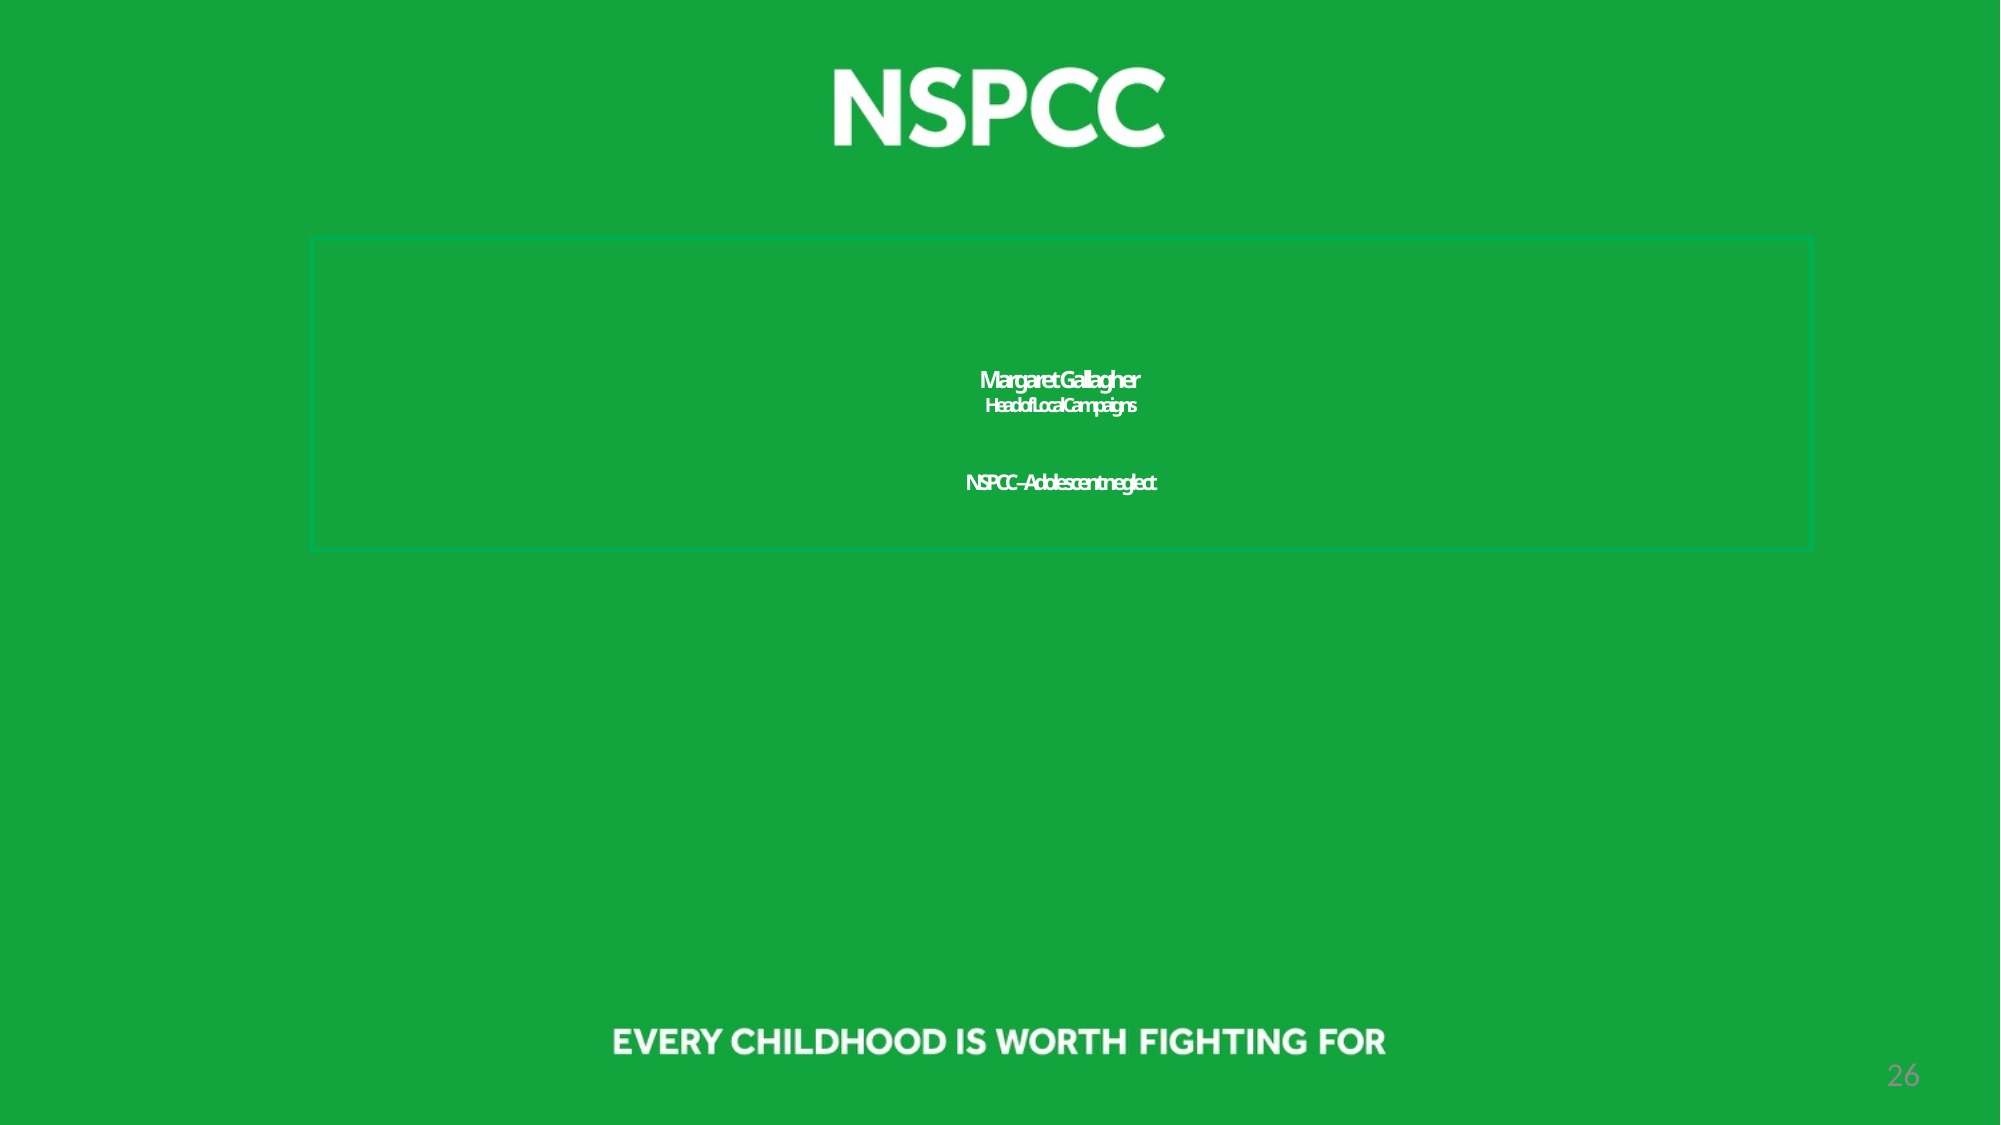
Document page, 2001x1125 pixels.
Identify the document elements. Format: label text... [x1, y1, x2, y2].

title Margaret Gallagher Head of Local Campaigns NSPCC – Adolescent neglect [311, 238, 1812, 550]
picture [0, 0, 2001, 1125]
